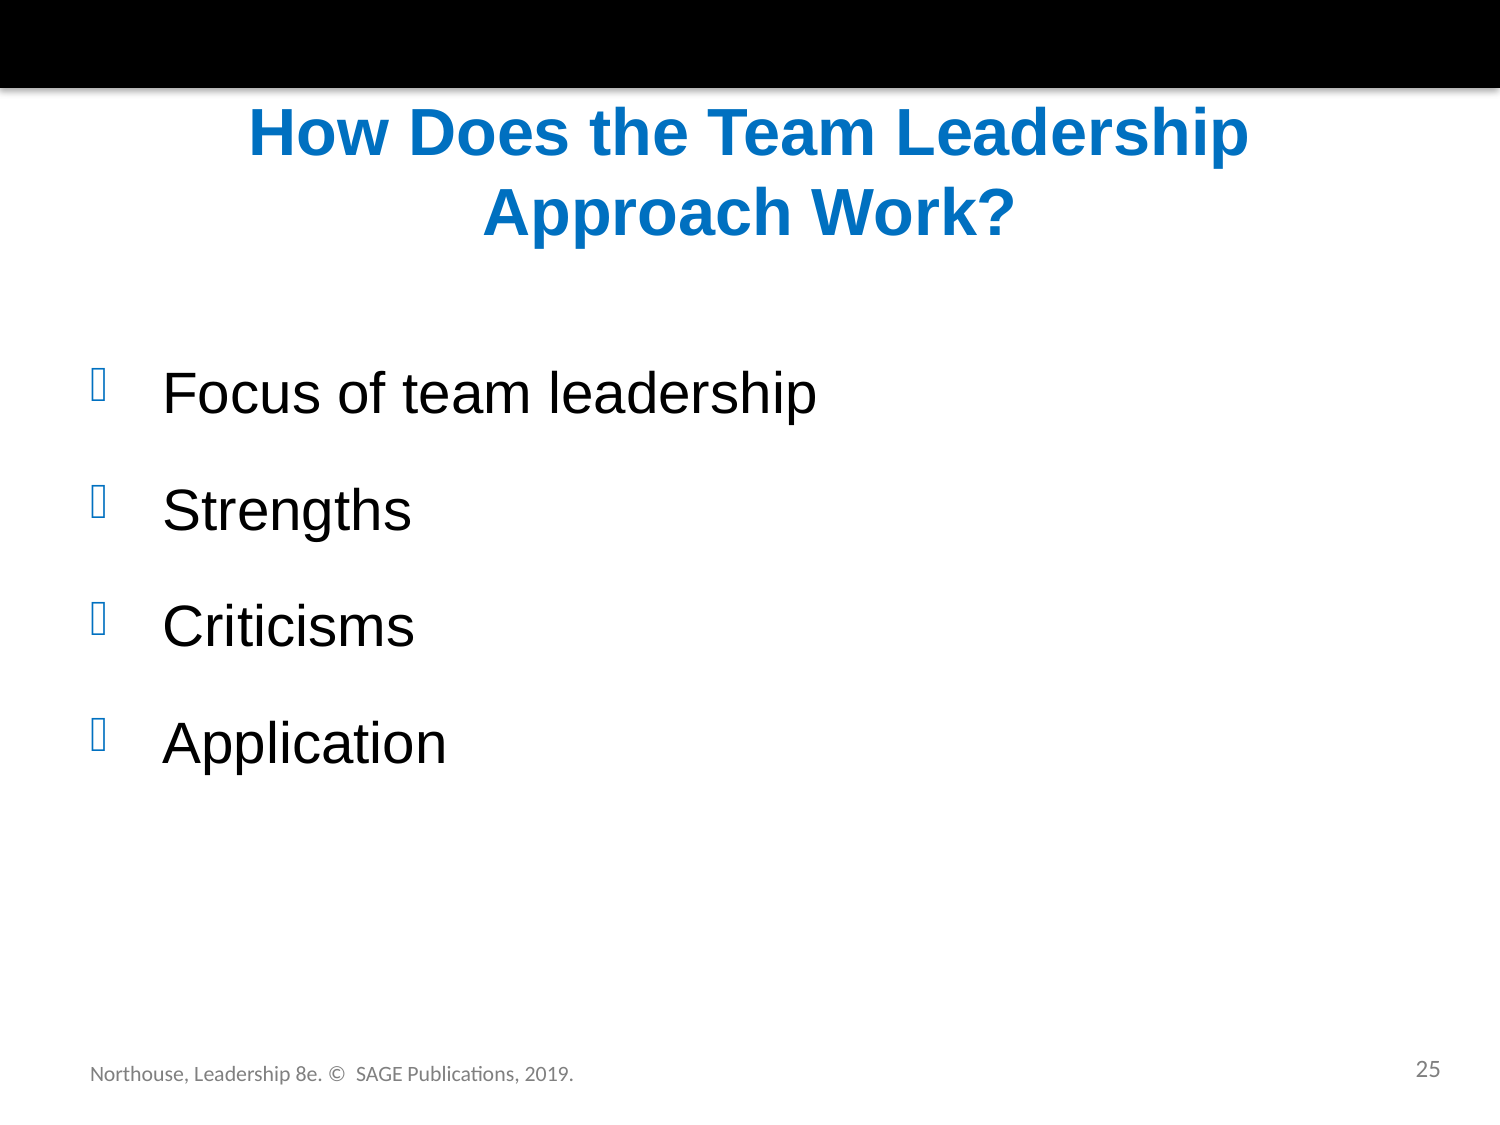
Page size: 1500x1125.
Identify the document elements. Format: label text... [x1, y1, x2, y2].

slide_number 25 [1393, 1038, 1457, 1098]
footer Northouse, Leadership 8e. © SAGE Publications, 2019. [75, 1042, 1088, 1103]
list Focus of team leadership Strengths Criticisms Application [74, 312, 1426, 1013]
title How Does the Team Leadership Approach Work? [74, 112, 1426, 226]
